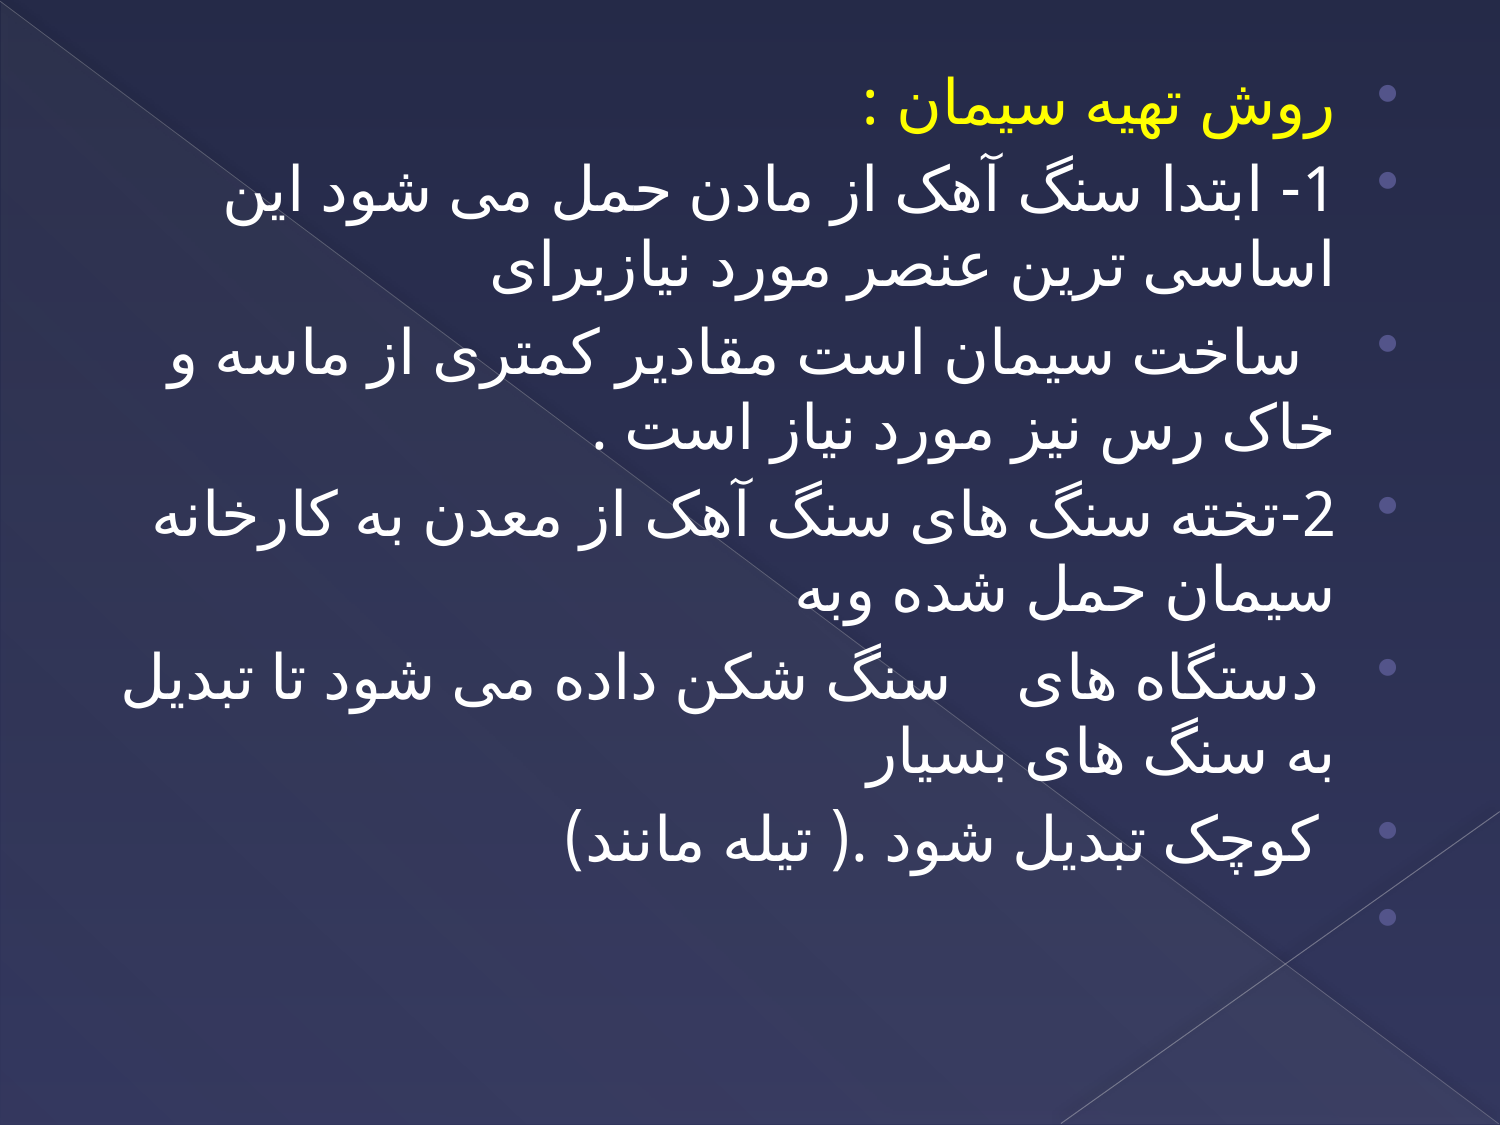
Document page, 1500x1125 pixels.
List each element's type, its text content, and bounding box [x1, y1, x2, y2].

list روش تهیه سیمان : 1- ابتدا سنگ آهک از مادن حمل می شود این اساسی ترین عنصر مورد نیازبرای ساخت سیمان است مقادیر کمتری از ماسه و خاک رس نیز مورد نیاز است . 2-تخته سنگ های سنگ آهک از معدن به کارخانه سیمان حمل شده وبه دستگاه های سنگ شکن داده می شود تا تبدیل به سنگ های بسیار کوچک تبدیل شود .( تیله مانند) [64, 54, 1425, 1059]
